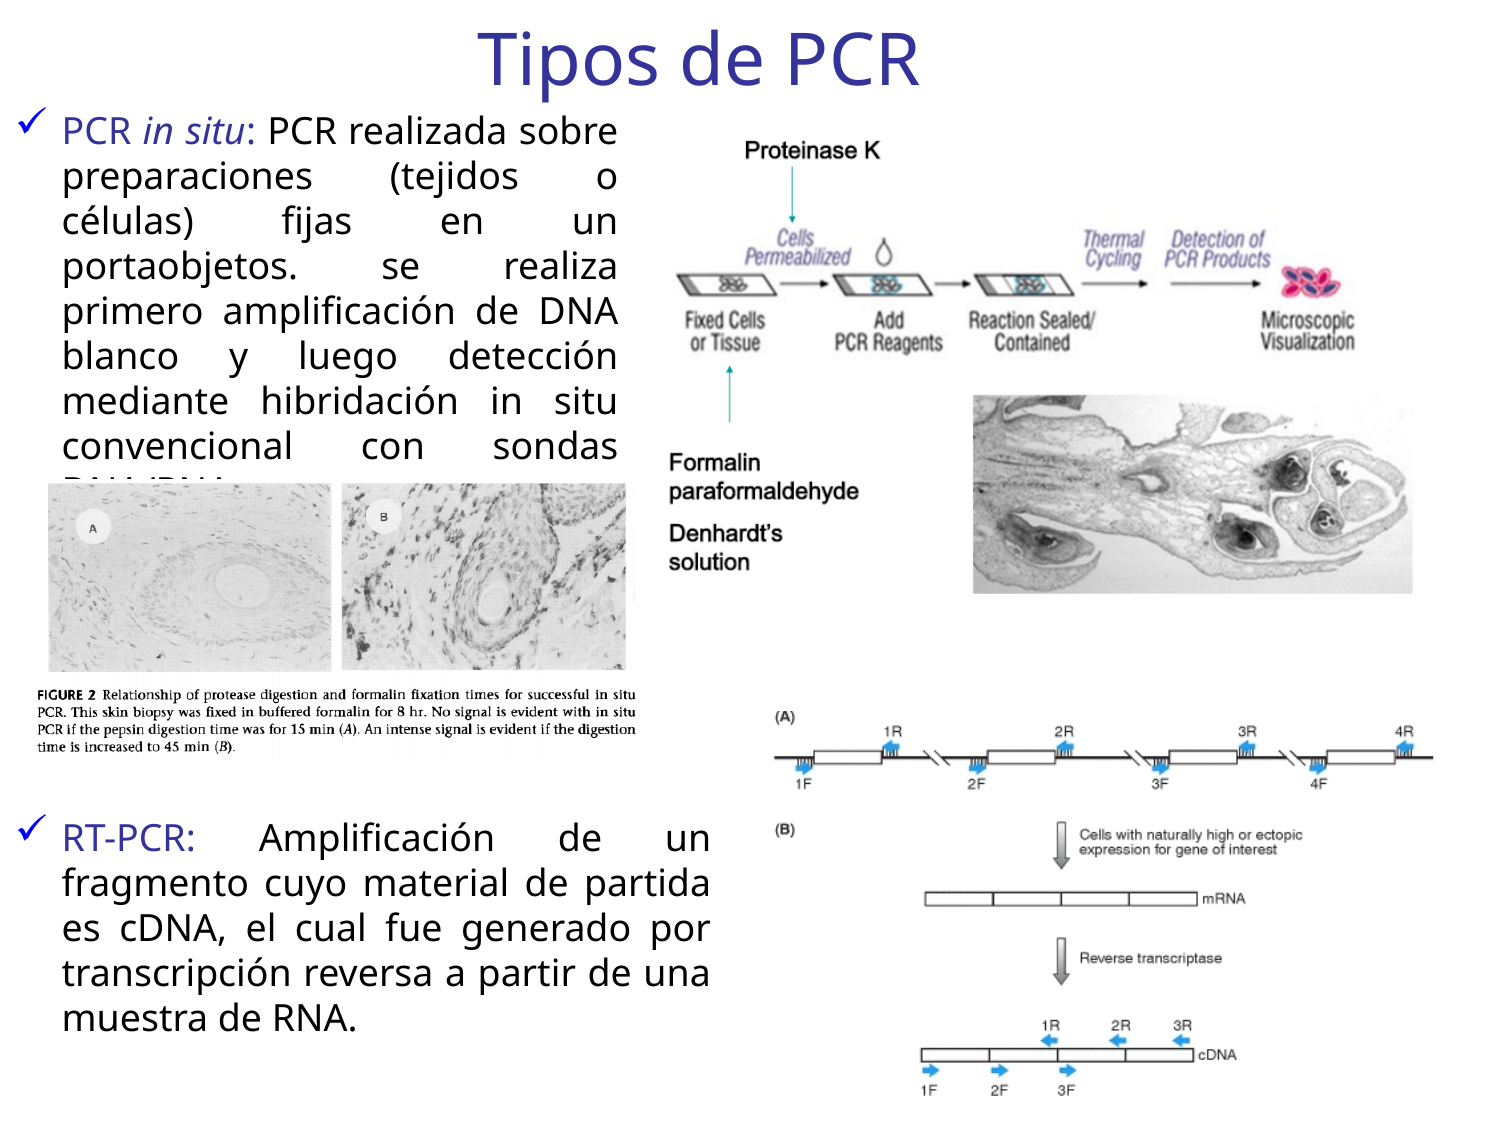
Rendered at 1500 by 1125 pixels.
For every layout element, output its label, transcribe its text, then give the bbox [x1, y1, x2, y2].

picture [27, 124, 1431, 763]
text_box RT-PCR: Amplificación de un fragmento cuyo material de partida es cDNA, el cual fue generado por transcripción reversa a partir de una muestra de RNA. [0, 761, 727, 1092]
text_box Tipos de PCR [462, 0, 1125, 125]
text_box PCR in situ: PCR realizada sobre preparaciones (tejidos o células) fijas en un portaobjetos. se realiza primero amplificación de DNA blanco y luego detección mediante hibridación in situ convencional con sondas DNA/RNA. [0, 54, 631, 520]
picture [770, 710, 1437, 1096]
